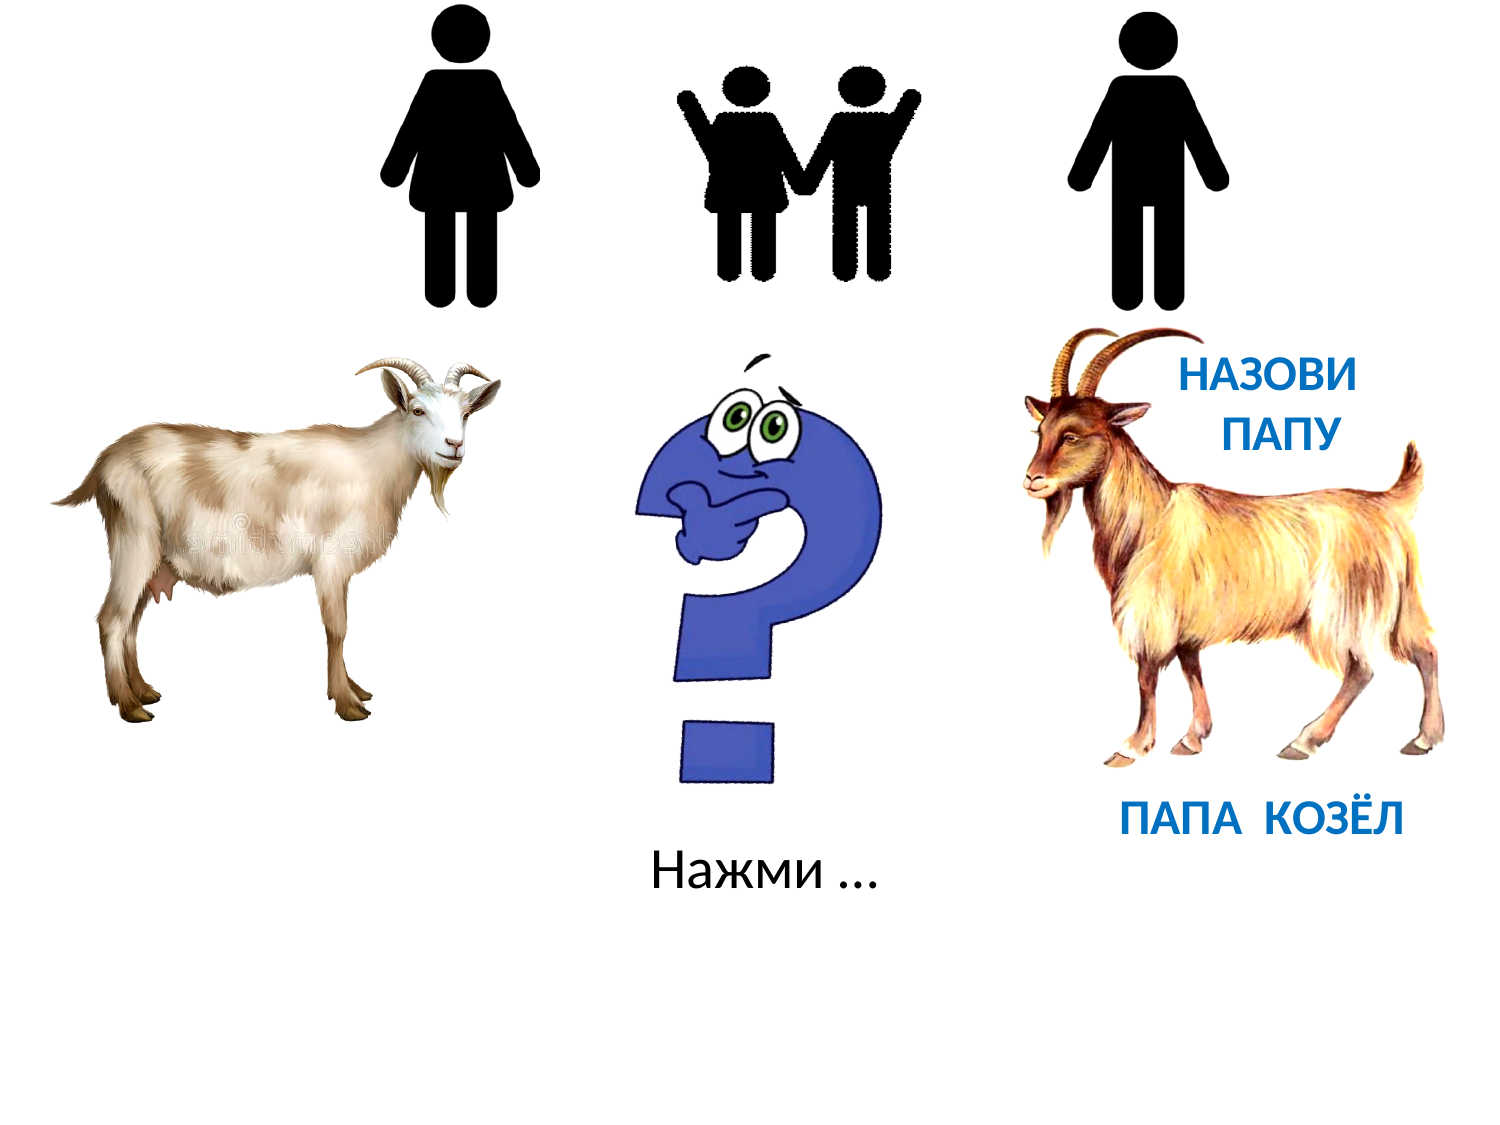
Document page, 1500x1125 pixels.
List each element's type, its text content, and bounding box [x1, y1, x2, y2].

picture [609, 339, 920, 798]
text_box Нажми … [549, 822, 981, 908]
text_box папа козёл [1104, 779, 1436, 889]
picture [997, 0, 1471, 771]
picture [666, 54, 949, 291]
picture [0, 0, 574, 764]
